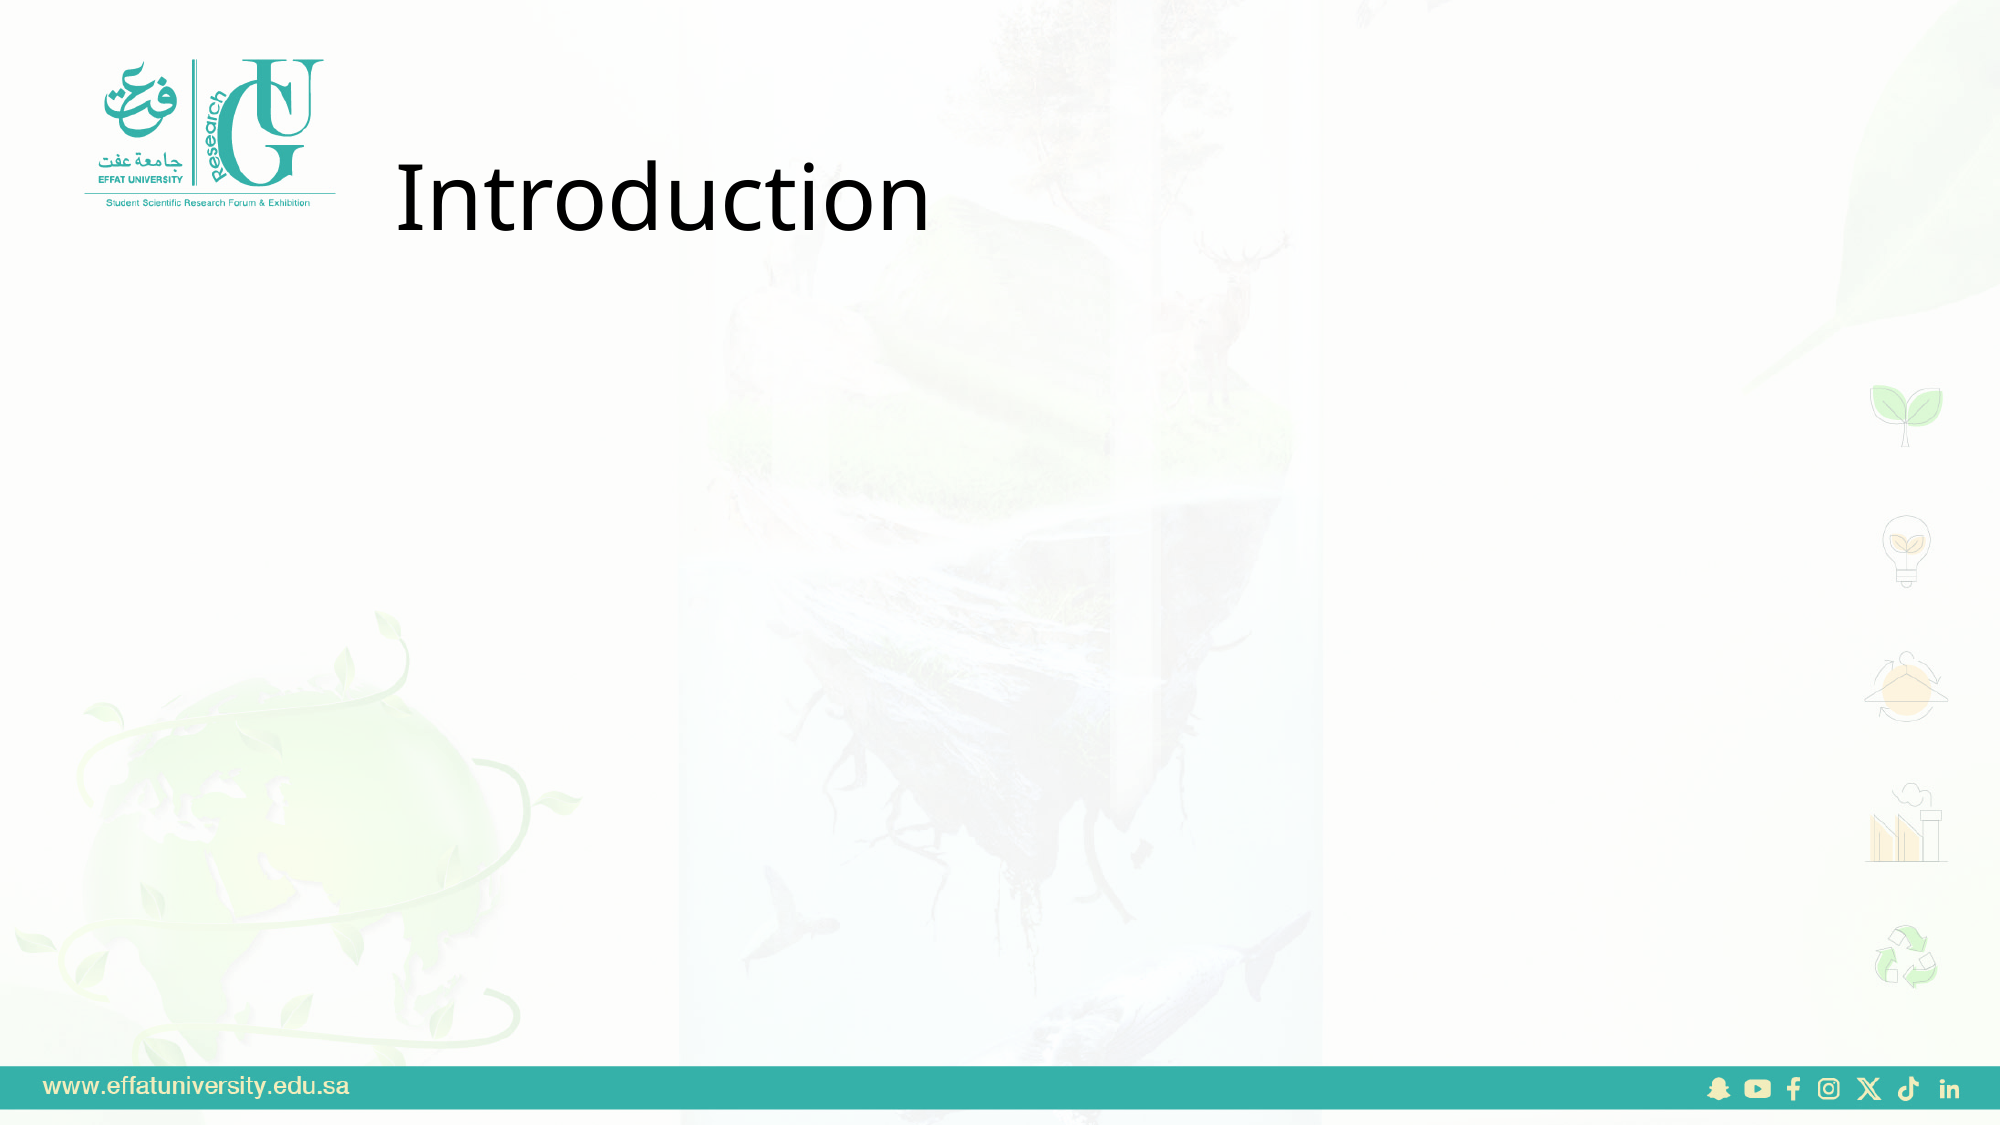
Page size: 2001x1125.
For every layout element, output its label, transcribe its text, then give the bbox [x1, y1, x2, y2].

picture [0, 0, 2000, 1125]
title Introduction [380, 92, 2000, 310]
